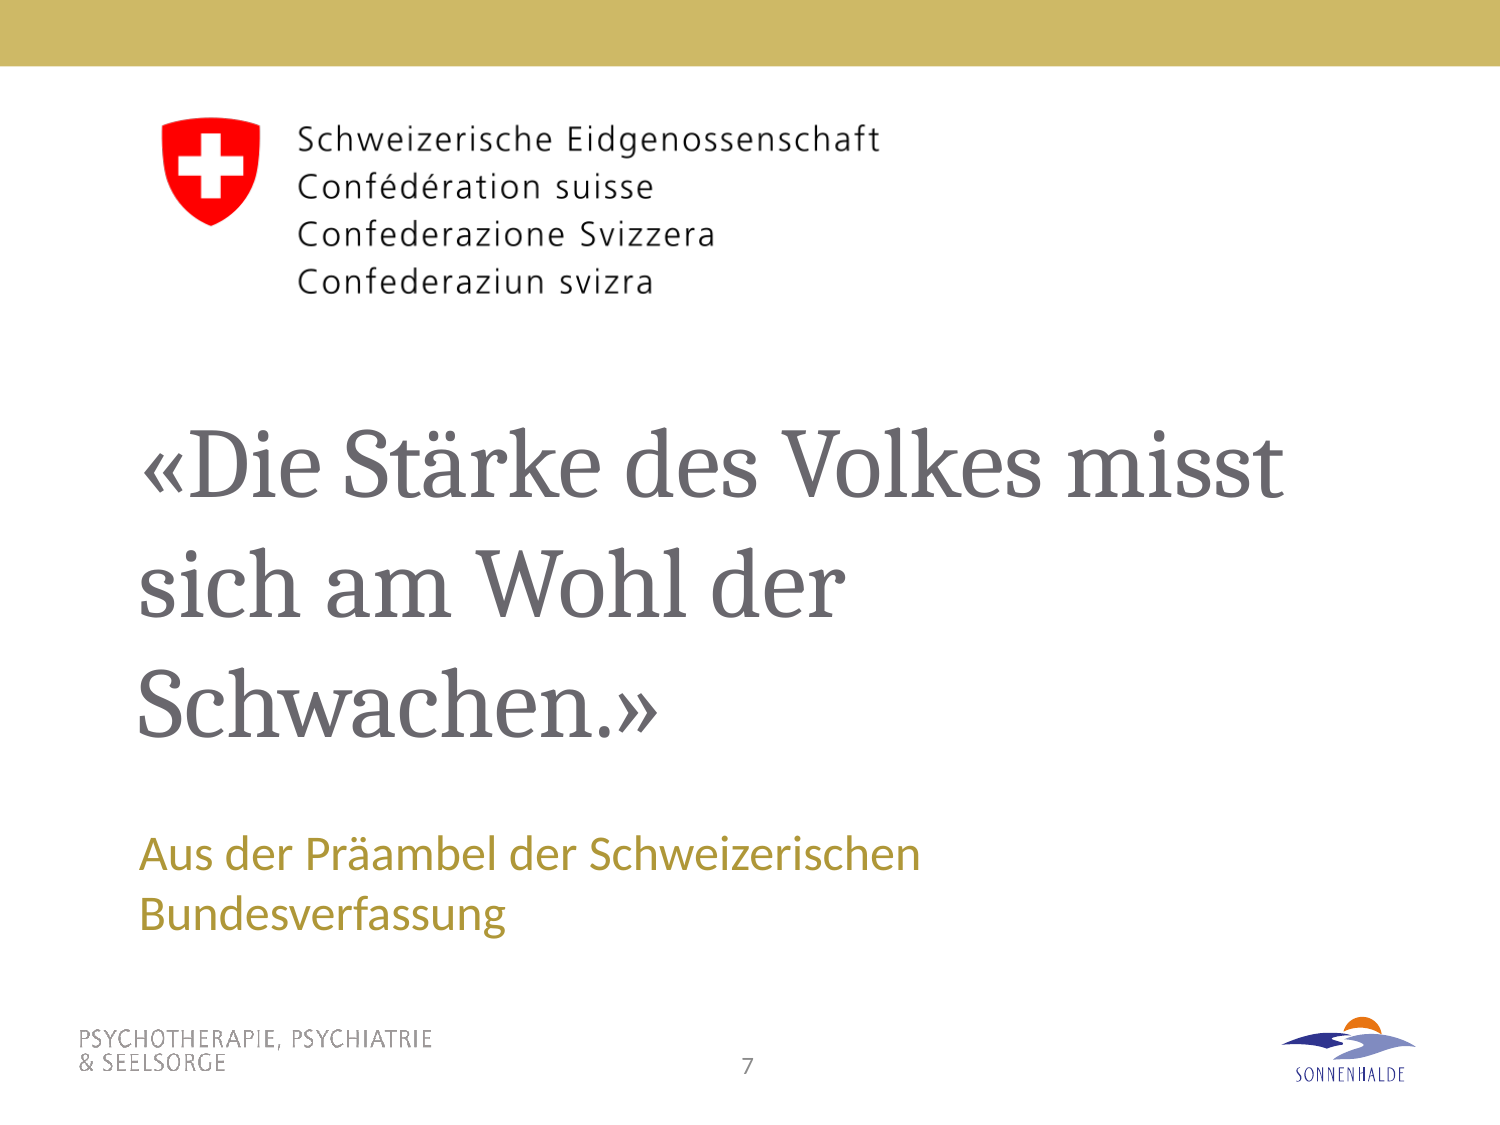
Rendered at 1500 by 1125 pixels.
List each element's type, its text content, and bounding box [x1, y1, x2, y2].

title «Die Stärke des Volkes misst sich am Wohl der Schwachen.» [123, 196, 1399, 766]
picture [123, 77, 920, 336]
picture [75, 1022, 436, 1077]
subtitle Aus der Präambel der Schweizerischen Bundesverfassung [123, 812, 1174, 953]
